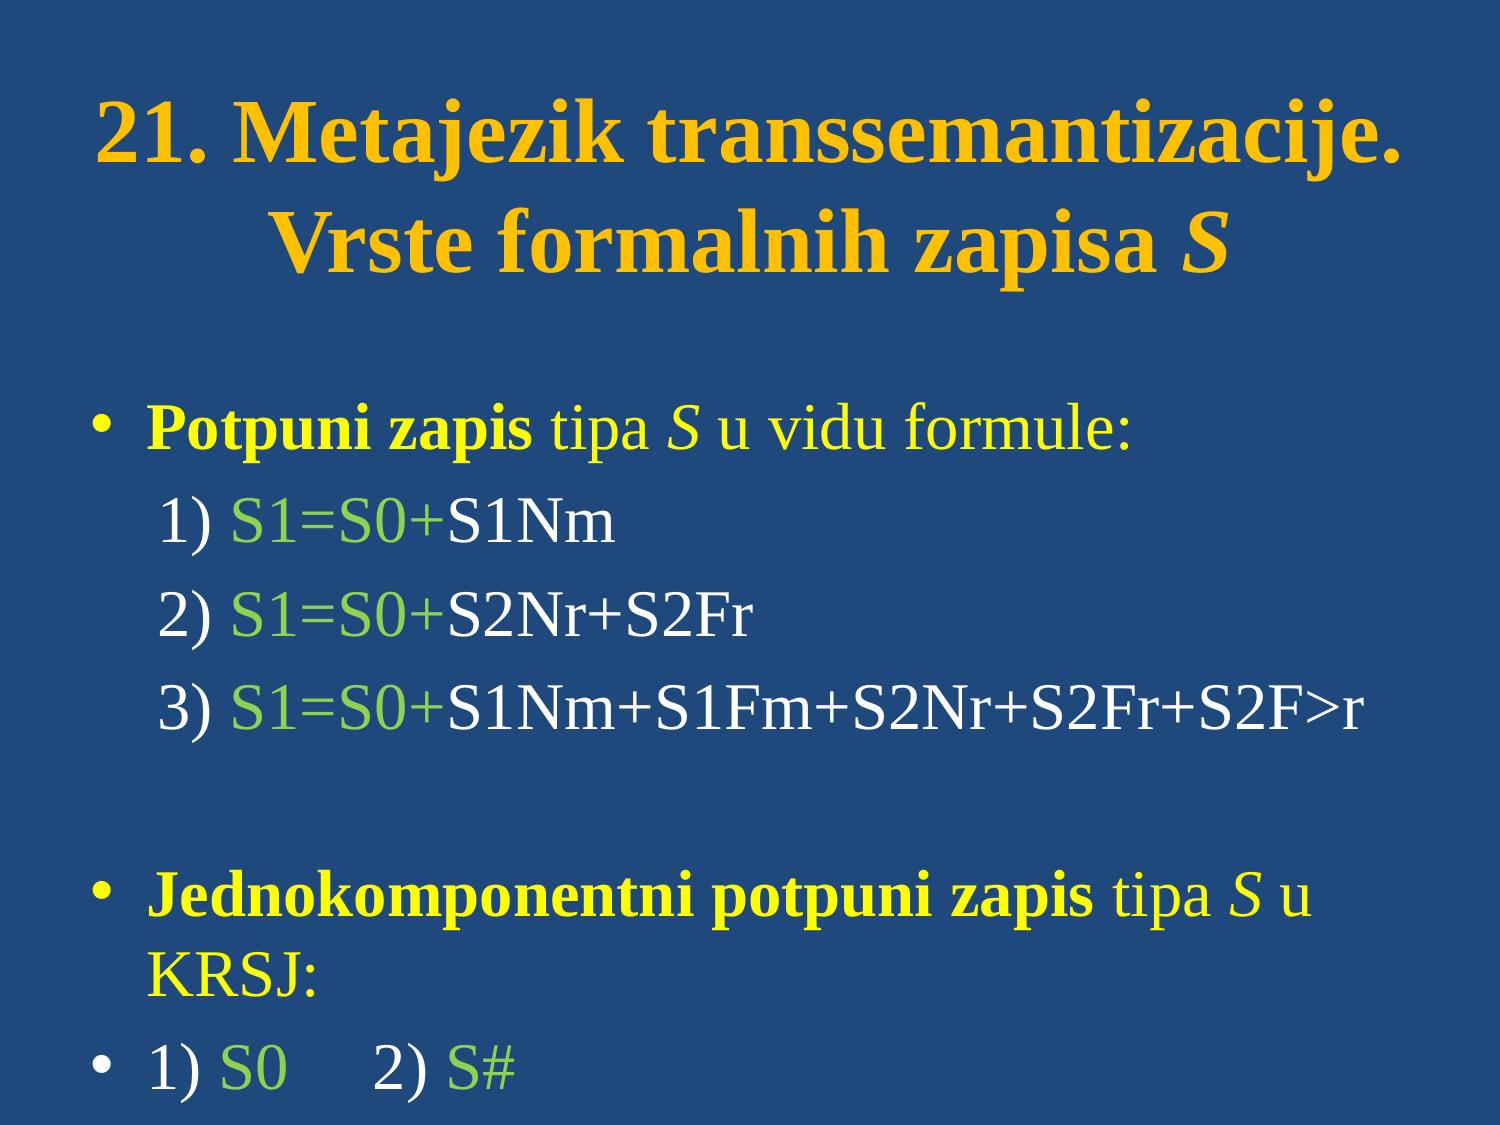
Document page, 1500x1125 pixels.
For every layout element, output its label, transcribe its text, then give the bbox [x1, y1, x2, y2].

title 21. Metajezik transsemantizacije. Vrste formalnih zapisa S [75, 62, 1425, 300]
list Potpuni zapis tipa S u vidu formule: 1) S1=S0+S1Nm 2) S1=S0+S2Nr+S2Fr 3) S1=S0+S1Nm+S1Fm+S2Nr+S2Fr+S2F>r Jednokomponentni potpuni zapis tipa S u KRSJ: 1) S0 2) S# [75, 375, 1425, 1125]
